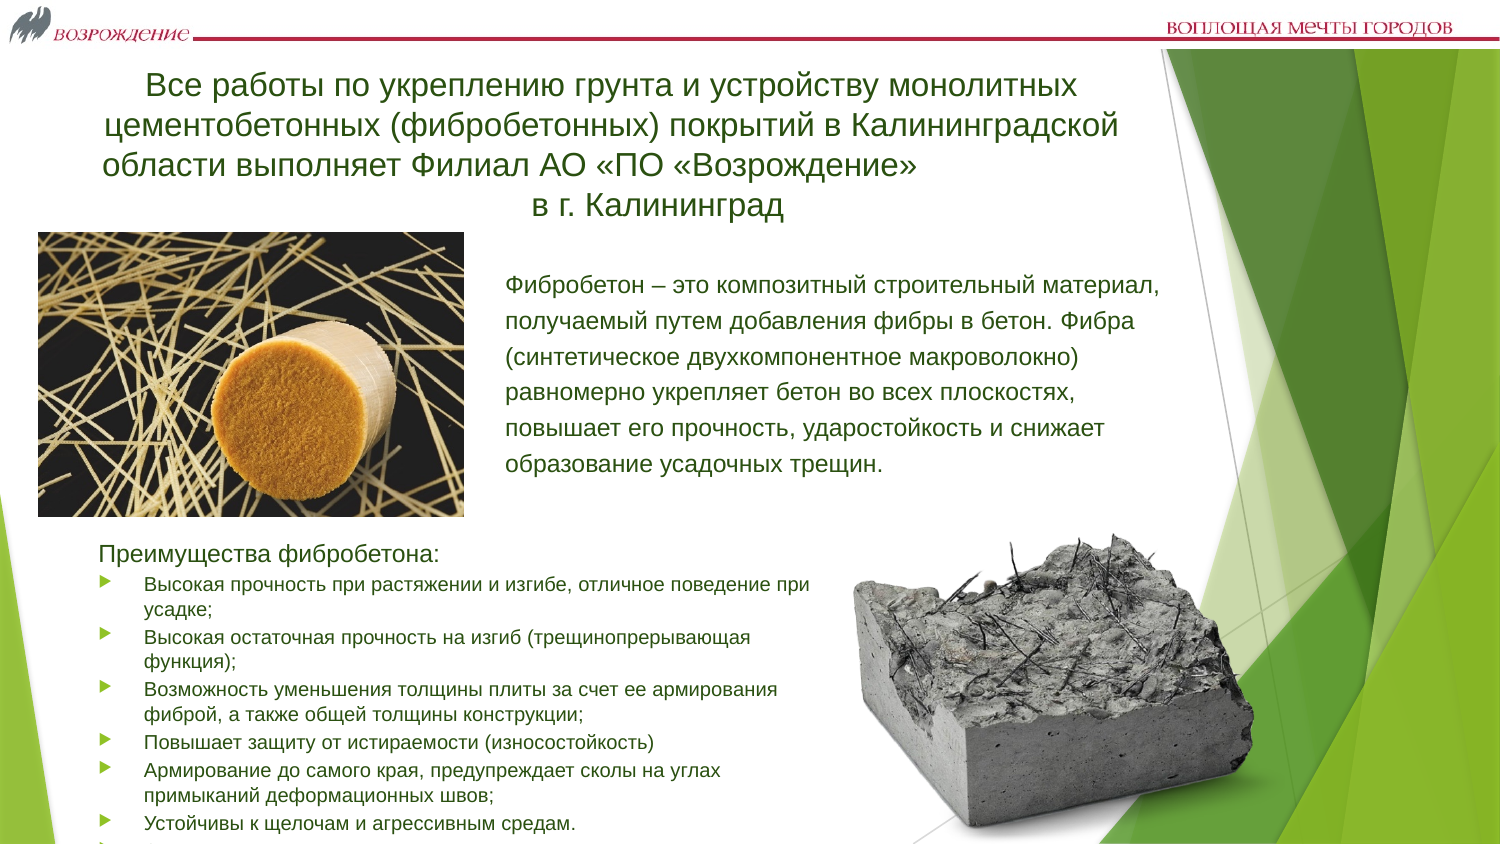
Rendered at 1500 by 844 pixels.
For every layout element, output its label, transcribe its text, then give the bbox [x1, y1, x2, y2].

list Преимущества фибробетона: Высокая прочность при растяжении и изгибе, отличное поведение при усадке; Высокая остаточная прочность на изгиб (трещинопрерывающая функция); Возможность уменьшения толщины плиты за счет ее армирования фиброй, а также общей толщины конструкции; Повышает защиту от истираемости (износостойкость) Армирование до самого края, предупреждает сколы на углах примыканий деформационных швов; Устойчивы к щелочам и агрессивным средам. Экологичность. [83, 530, 815, 844]
title Все работы по укреплению грунта и устройству монолитных цементобетонных (фибробетонных) покрытий в Калининградской области выполняет Филиал АО «ПО «Возрождение» в г. Калининград [83, 59, 1141, 252]
list Фибробетон – это композитный строительный материал, получаемый путем добавления фибры в бетон. Фибра (синтетическое двухкомпонентное макроволокно) равномерно укрепляет бетон во всех плоскостях, повышает его прочность, ударостойкость и снижает образование усадочных трещин. [490, 244, 1211, 505]
picture [37, 232, 465, 517]
picture [820, 507, 1286, 844]
picture [0, 0, 1500, 50]
